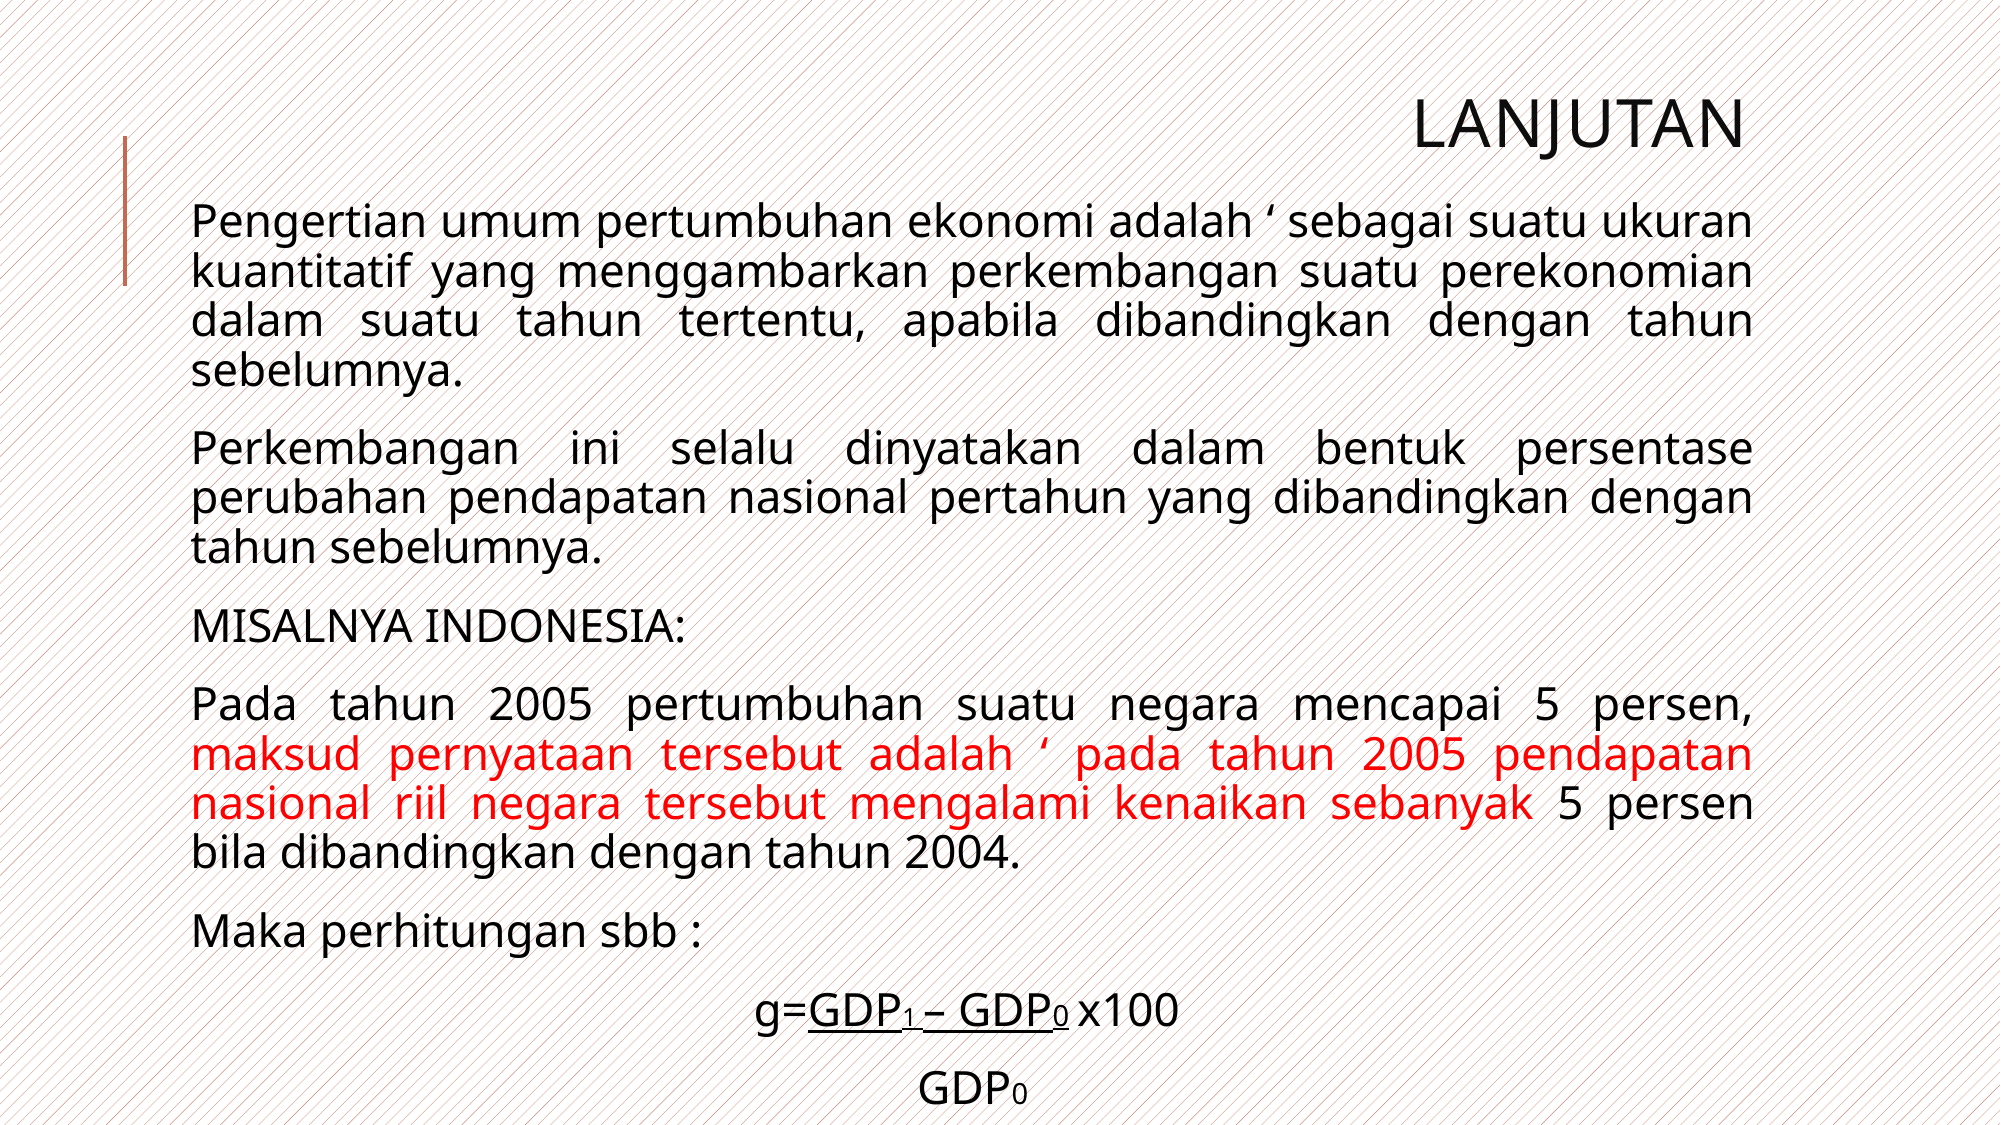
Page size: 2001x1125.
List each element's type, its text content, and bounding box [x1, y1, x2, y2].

list Pengertian umum pertumbuhan ekonomi adalah ‘ sebagai suatu ukuran kuantitatif yang menggambarkan perkembangan suatu perekonomian dalam suatu tahun tertentu, apabila dibandingkan dengan tahun sebelumnya. Perkembangan ini selalu dinyatakan dalam bentuk persentase perubahan pendapatan nasional pertahun yang dibandingkan dengan tahun sebelumnya. MISALNYA INDONESIA: Pada tahun 2005 pertumbuhan suatu negara mencapai 5 persen, maksud pernyataan tersebut adalah ‘ pada tahun 2005 pendapatan nasional riil negara tersebut mengalami kenaikan sebanyak 5 persen bila dibandingkan dengan tahun 2004. Maka perhitungan sbb : g=GDP1 – GDP0 x100 GDP0 [168, 190, 1763, 1035]
title lanjutan [168, 96, 1763, 161]
